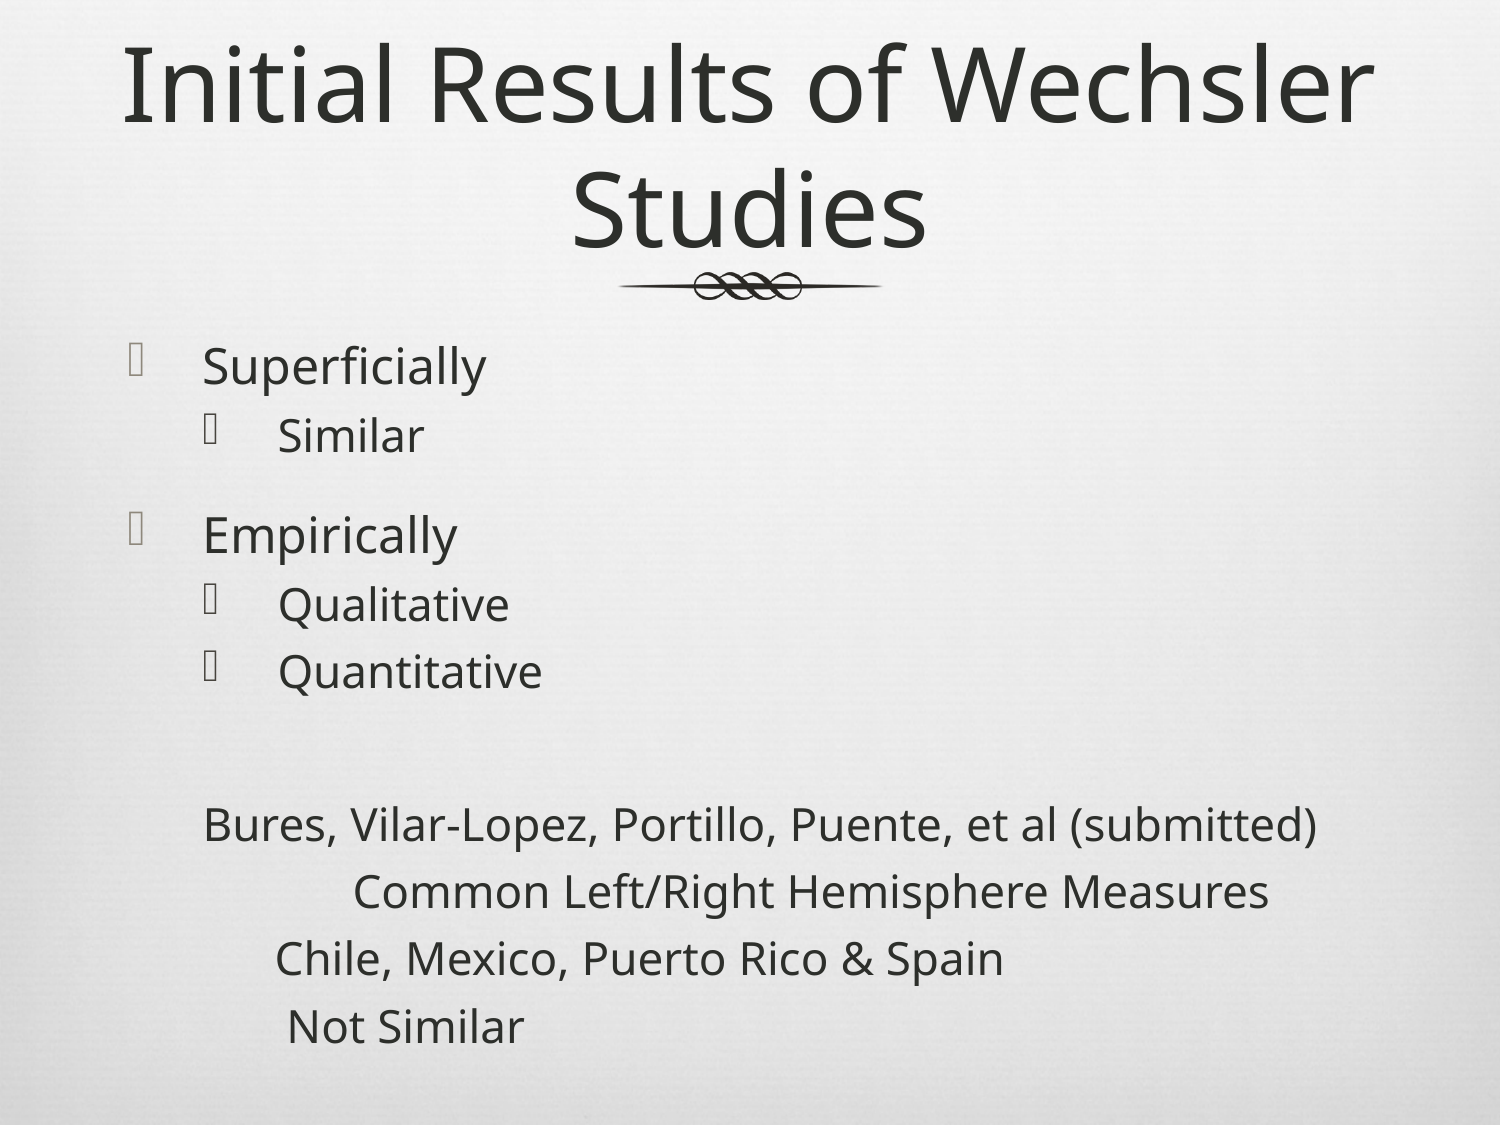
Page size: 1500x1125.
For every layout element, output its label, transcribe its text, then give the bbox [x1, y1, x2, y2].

list Superficially Similar Empirically Qualitative Quantitative Bures, Vilar-Lopez, Portillo, Puente, et al (submitted) Common Left/Right Hemisphere Measures Chile, Mexico, Puerto Rico & Spain Not Similar [112, 224, 1388, 1088]
title Initial Results of Wechsler Studies [0, 11, 1500, 275]
